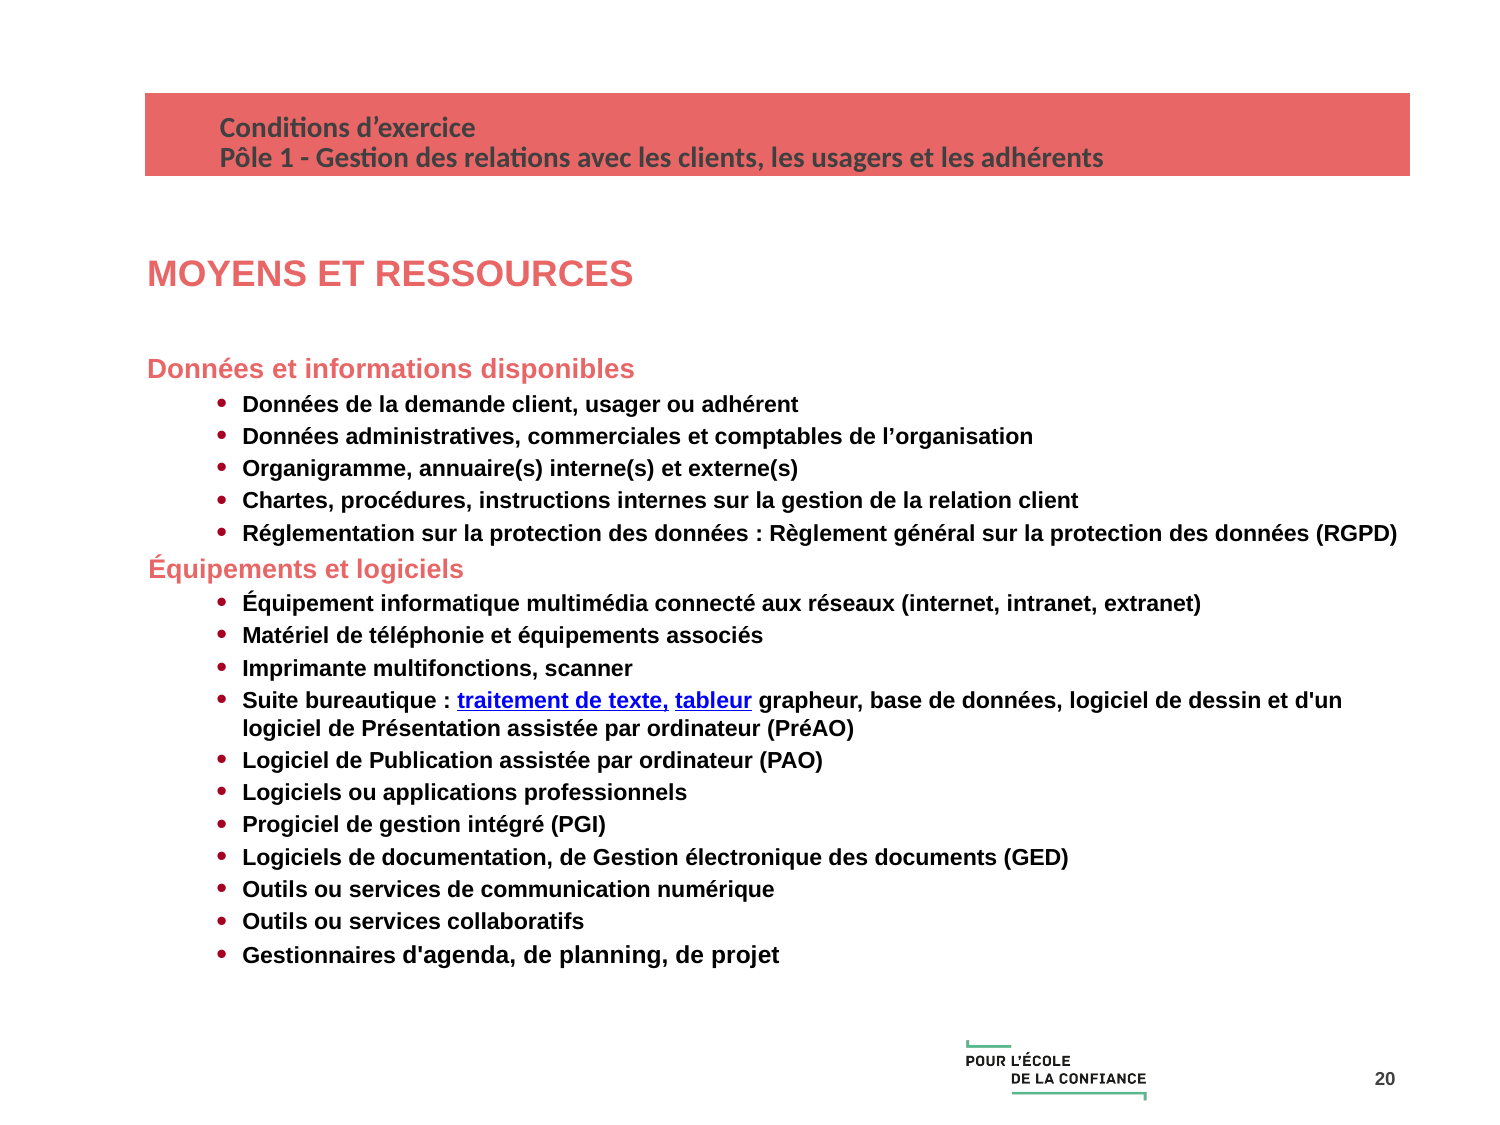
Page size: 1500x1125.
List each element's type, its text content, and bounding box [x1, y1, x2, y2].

picture [952, 1026, 1160, 1113]
table_header Conditions d’exercice Pôle 1 - Gestion des relations avec les clients, les usagers et les adhérents [145, 93, 1410, 176]
list MOYENS ET RESSOURCES Données et informations disponibles Données de la demande client, usager ou adhérent Données administratives, commerciales et comptables de l’organisation Organigramme, annuaire(s) interne(s) et externe(s) Chartes, procédures, instructions internes sur la gestion de la relation client Réglementation sur la protection des données : Règlement général sur la protection des données (RGPD) Équipements et logiciels Équipement informatique multimédia connecté aux réseaux (internet, intranet, extranet) Matériel de téléphonie et équipements associés Imprimante multifonctions, scanner Suite bureautique : traitement de texte, tableur grapheur, base de données, logiciel de dessin et d'un logiciel de Présentation assistée par ordinateur (PréAO) Logiciel de Publication assistée par ordinateur (PAO) Logiciels ou applications professionnels Progiciel de gestion intégré (PGI) Logiciels de documentation, de Gestion électronique des documents (GED) Outils ou services de communication numérique Outils ou services collaboratifs Gestionnaires d'agenda, de planning, de projet [132, 242, 1425, 985]
slide_number 20 [1336, 1048, 1411, 1109]
